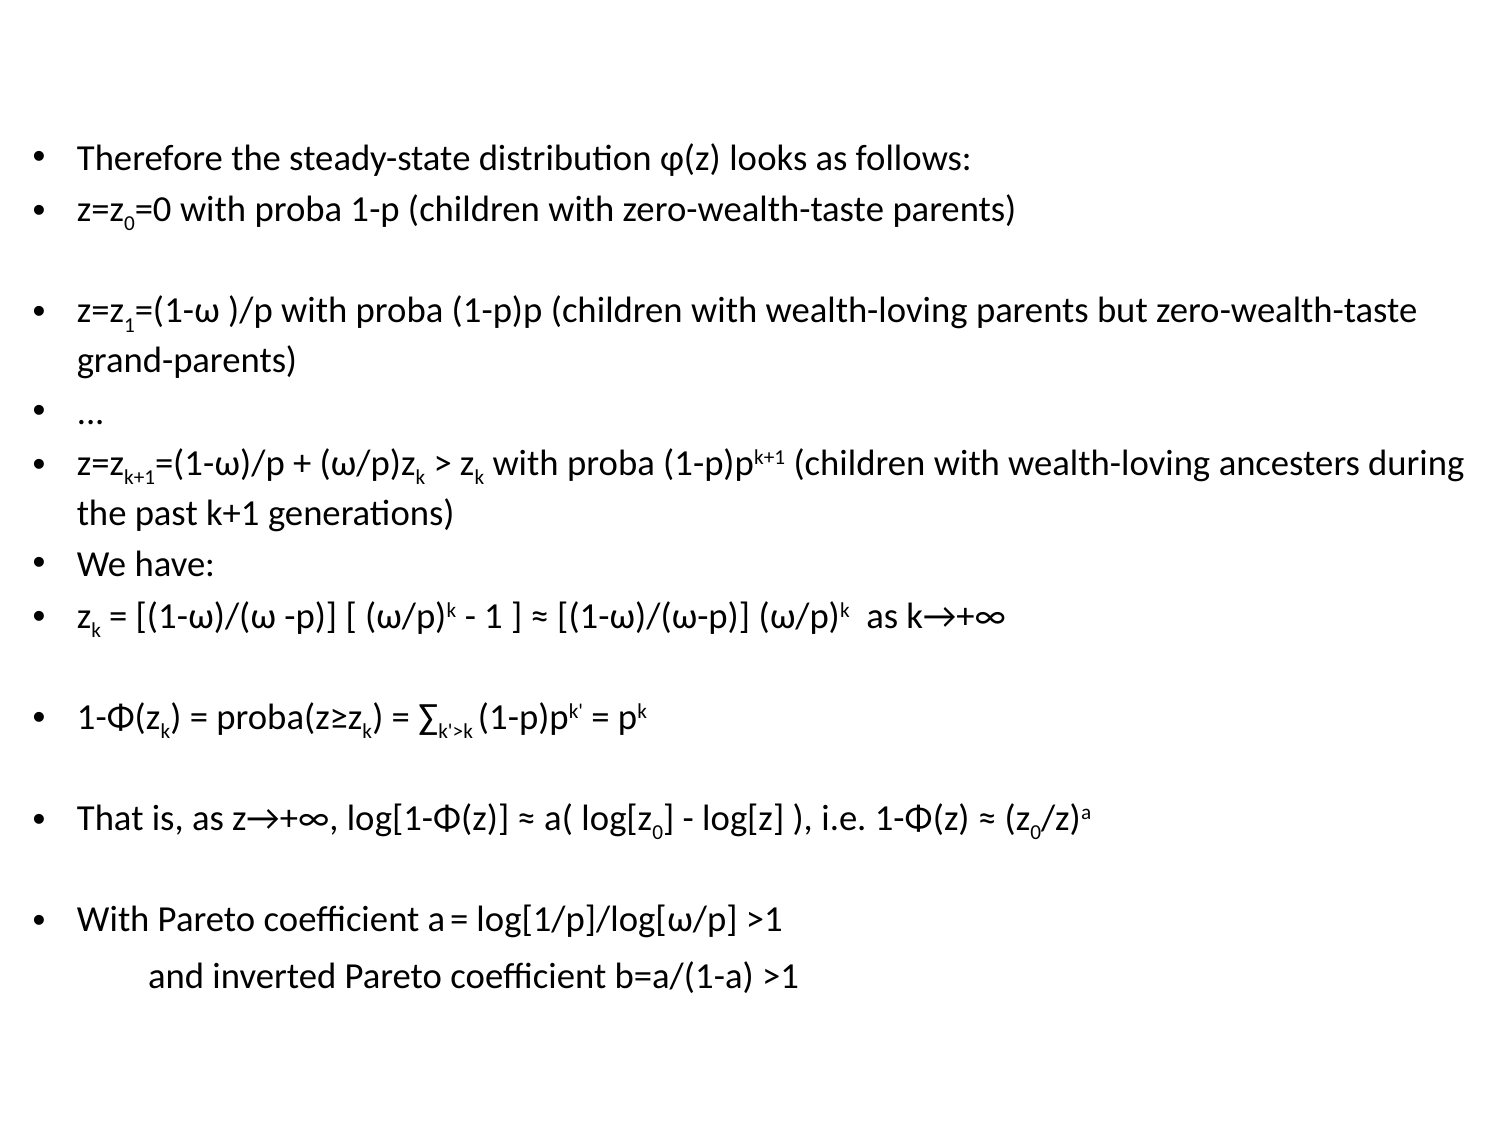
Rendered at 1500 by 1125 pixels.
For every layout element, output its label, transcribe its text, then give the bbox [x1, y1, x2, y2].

list Therefore the steady-state distribution φ(z) looks as follows: z=z0=0 with proba 1-p (children with zero-wealth-taste parents) z=z1=(1-ω )/p with proba (1-p)p (children with wealth-loving parents but zero-wealth-taste grand-parents) ... z=zk+1=(1-ω)/p + (ω/p)zk > zk with proba (1-p)pk+1 (children with wealth-loving ancesters during the past k+1 generations) We have: zk = [(1-ω)/(ω -p)] [ (ω/p)k - 1 ] ≈ [(1-ω)/(ω-p)] (ω/p)k as k→+∞ 1-Φ(zk) = proba(z≥zk) = ∑k'>k (1-p)pk' = pk That is, as z→+∞, log[1-Φ(z)] ≈ a( log[z0] - log[z] ), i.e. 1-Φ(z) ≈ (z0/z)a With Pareto coefficient a = log[1/p]/log[ω/p] >1 and inverted Pareto coefficient b=a/(1-a) >1 [17, 30, 1500, 1106]
